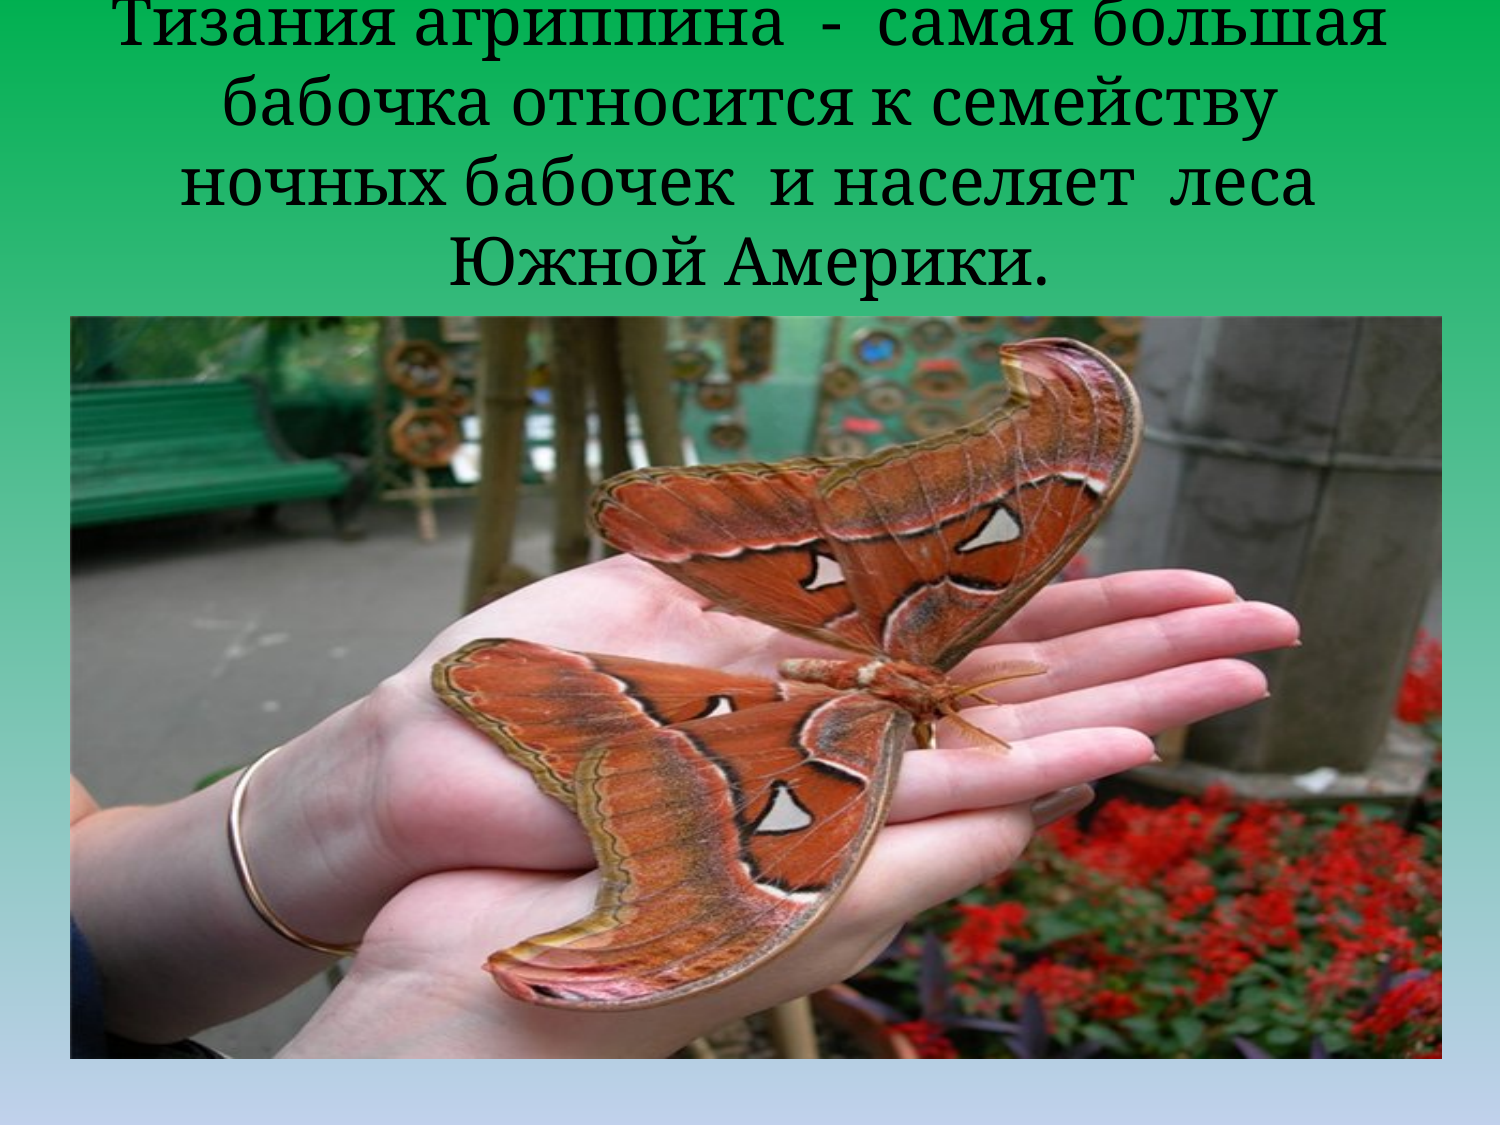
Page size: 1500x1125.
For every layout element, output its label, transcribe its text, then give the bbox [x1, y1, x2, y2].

title Тизания агриппина - самая большая бабочка относится к семейству ночных бабочек и населяет леса Южной Америки. [75, 45, 1425, 233]
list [70, 316, 1442, 1060]
